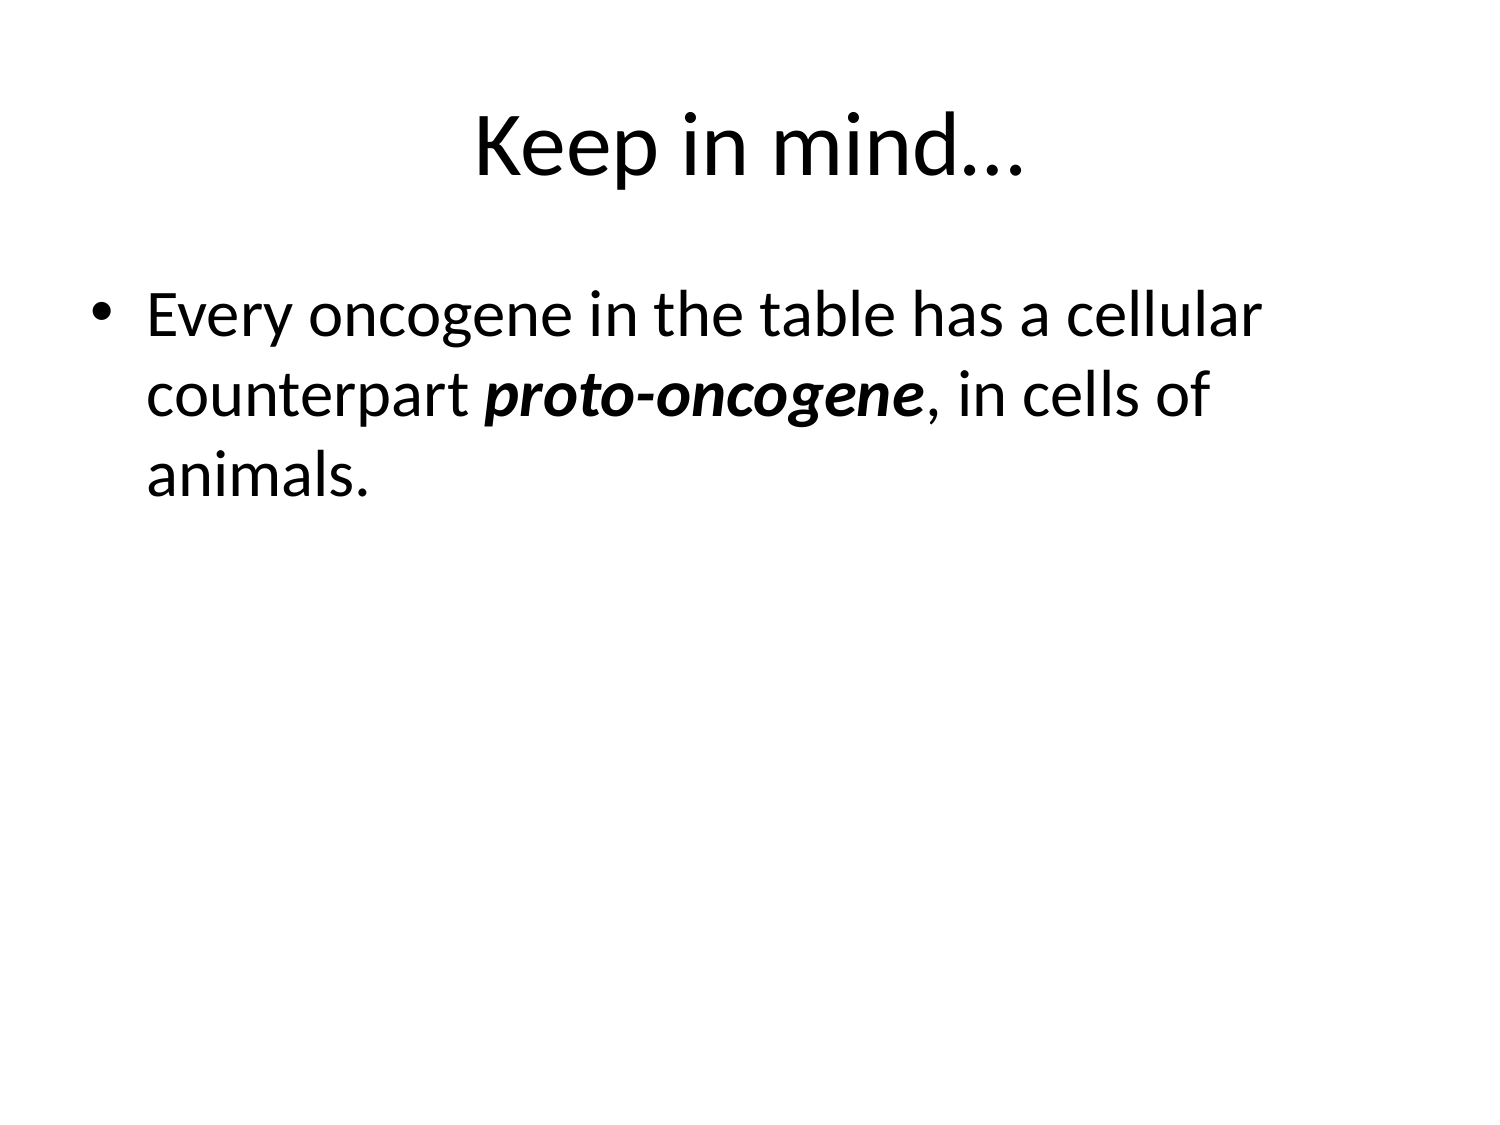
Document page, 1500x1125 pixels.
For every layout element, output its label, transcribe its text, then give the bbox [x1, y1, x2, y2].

list Every oncogene in the table has a cellular counterpart proto-oncogene, in cells of animals. [75, 262, 1425, 1005]
title Keep in mind… [75, 45, 1425, 233]
